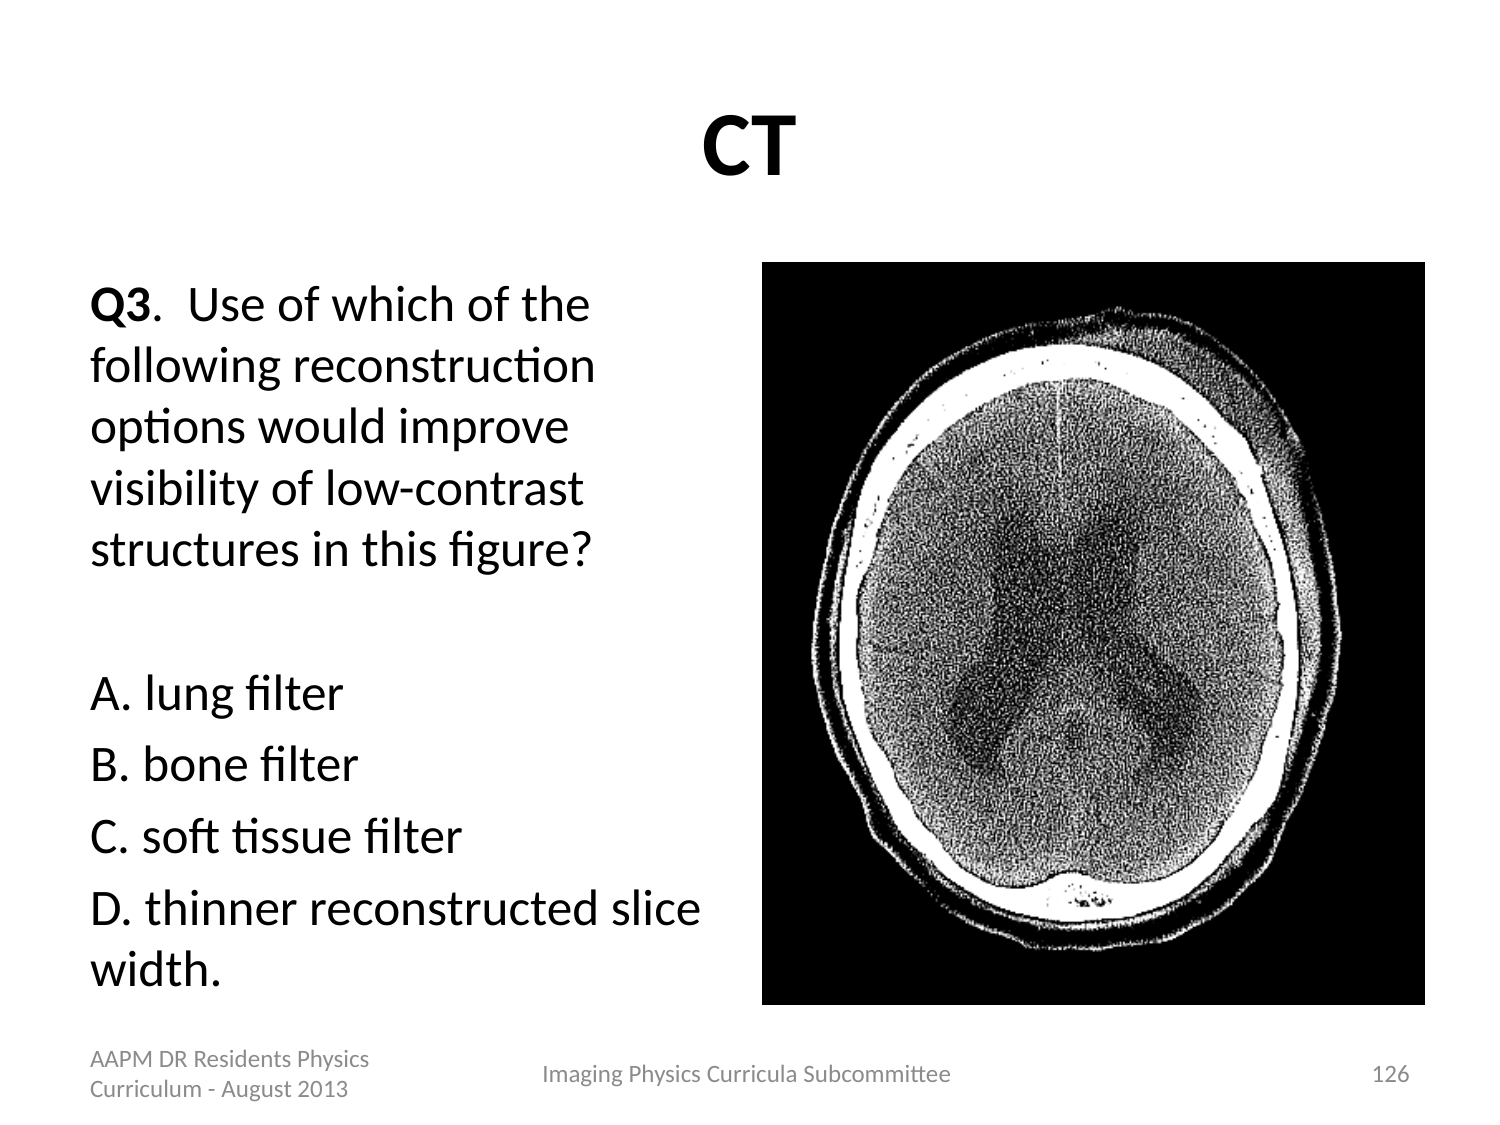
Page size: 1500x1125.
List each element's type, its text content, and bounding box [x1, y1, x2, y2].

slide_number 126 [1074, 1042, 1425, 1103]
title CT [75, 45, 1425, 233]
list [762, 262, 1425, 1006]
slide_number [75, 1042, 425, 1103]
list Q3. Use of which of the following reconstruction options would improve visibility of low-contrast structures in this figure? A. lung filter B. bone filter C. soft tissue filter D. thinner reconstructed slice width. [75, 262, 725, 1005]
footer Imaging Physics Curricula Subcommittee [512, 1042, 988, 1103]
